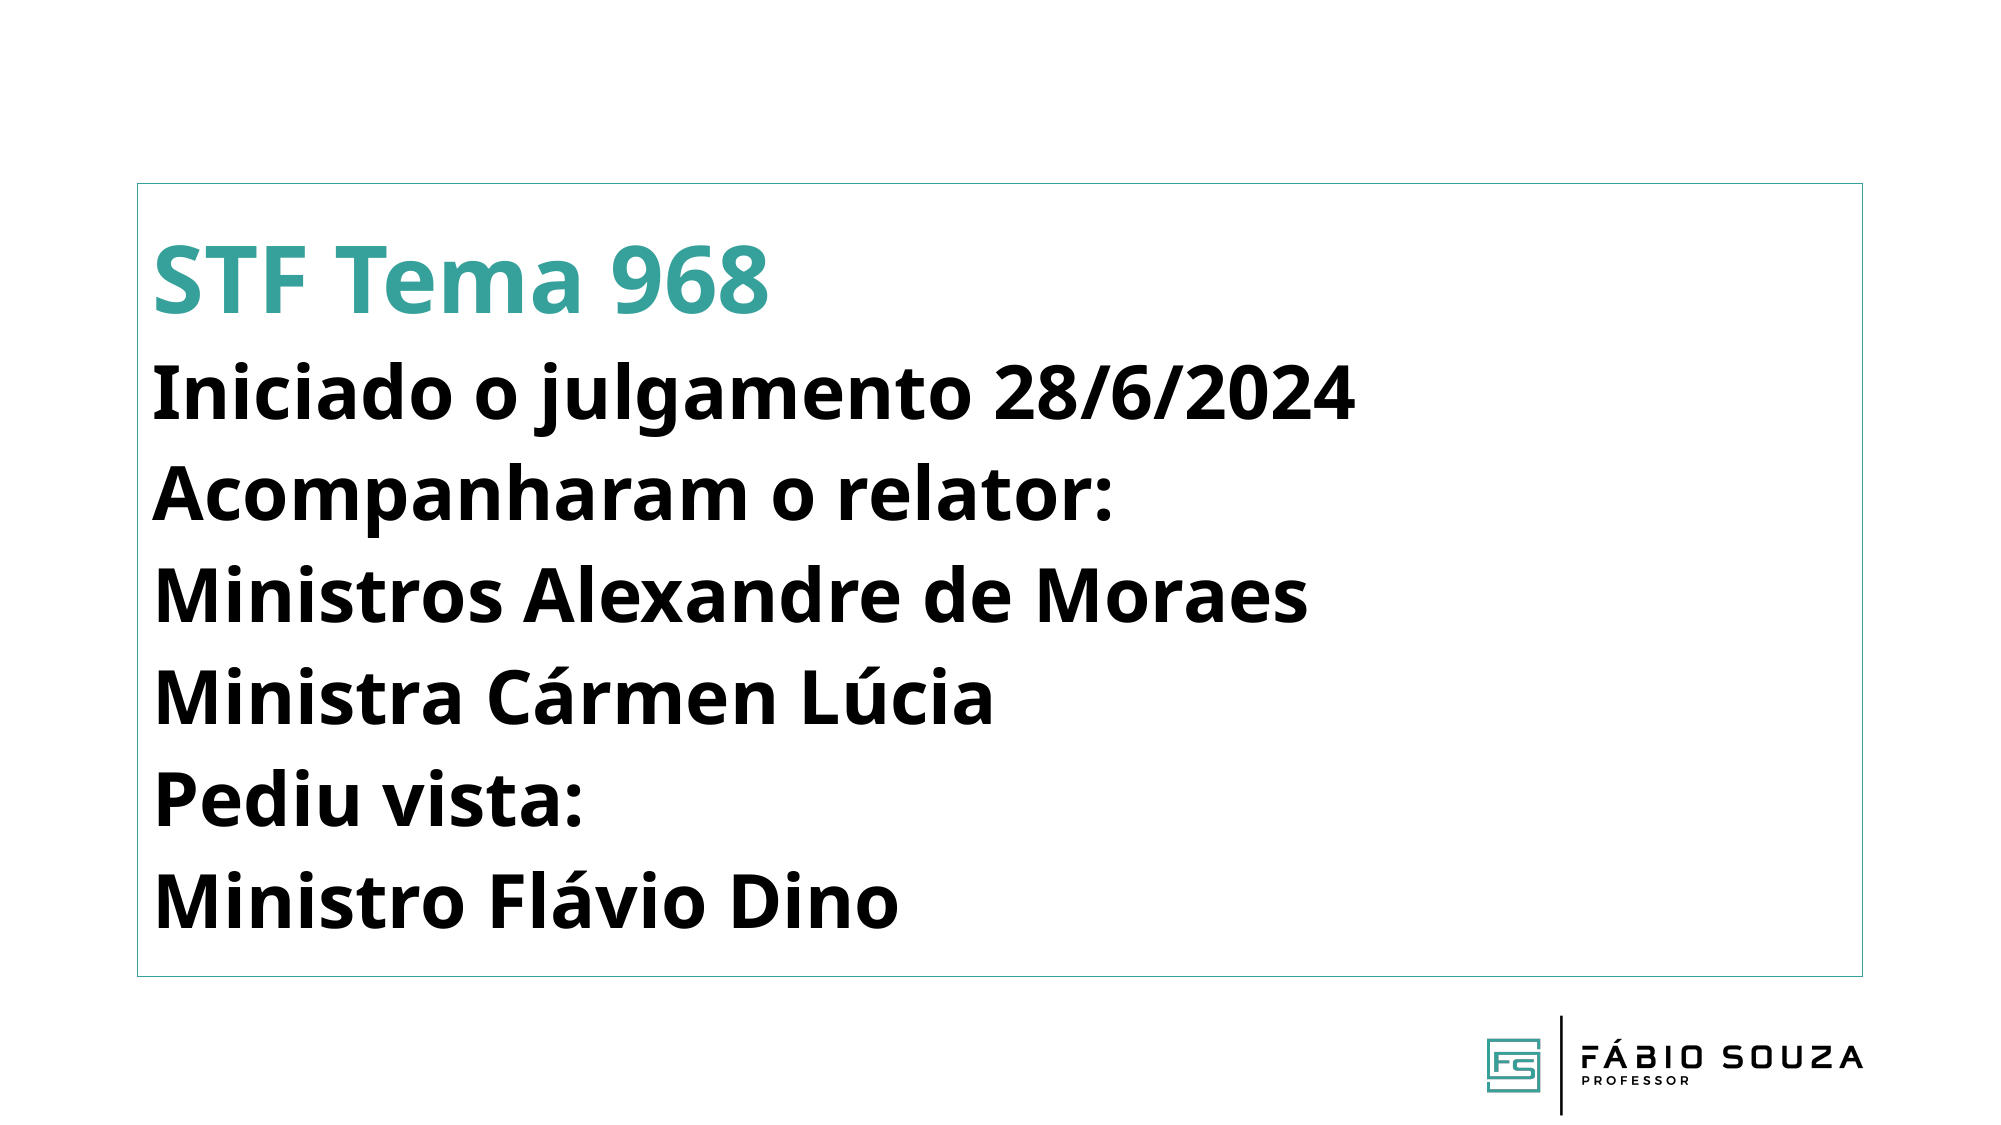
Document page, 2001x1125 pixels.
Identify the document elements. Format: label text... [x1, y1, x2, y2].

picture [1474, 1006, 1875, 1125]
list STF Tema 968 Iniciado o julgamento 28/6/2024 Acompanharam o relator: Ministros Alexandre de Moraes Ministra Cármen Lúcia Pediu vista: Ministro Flávio Dino [137, 183, 1863, 977]
